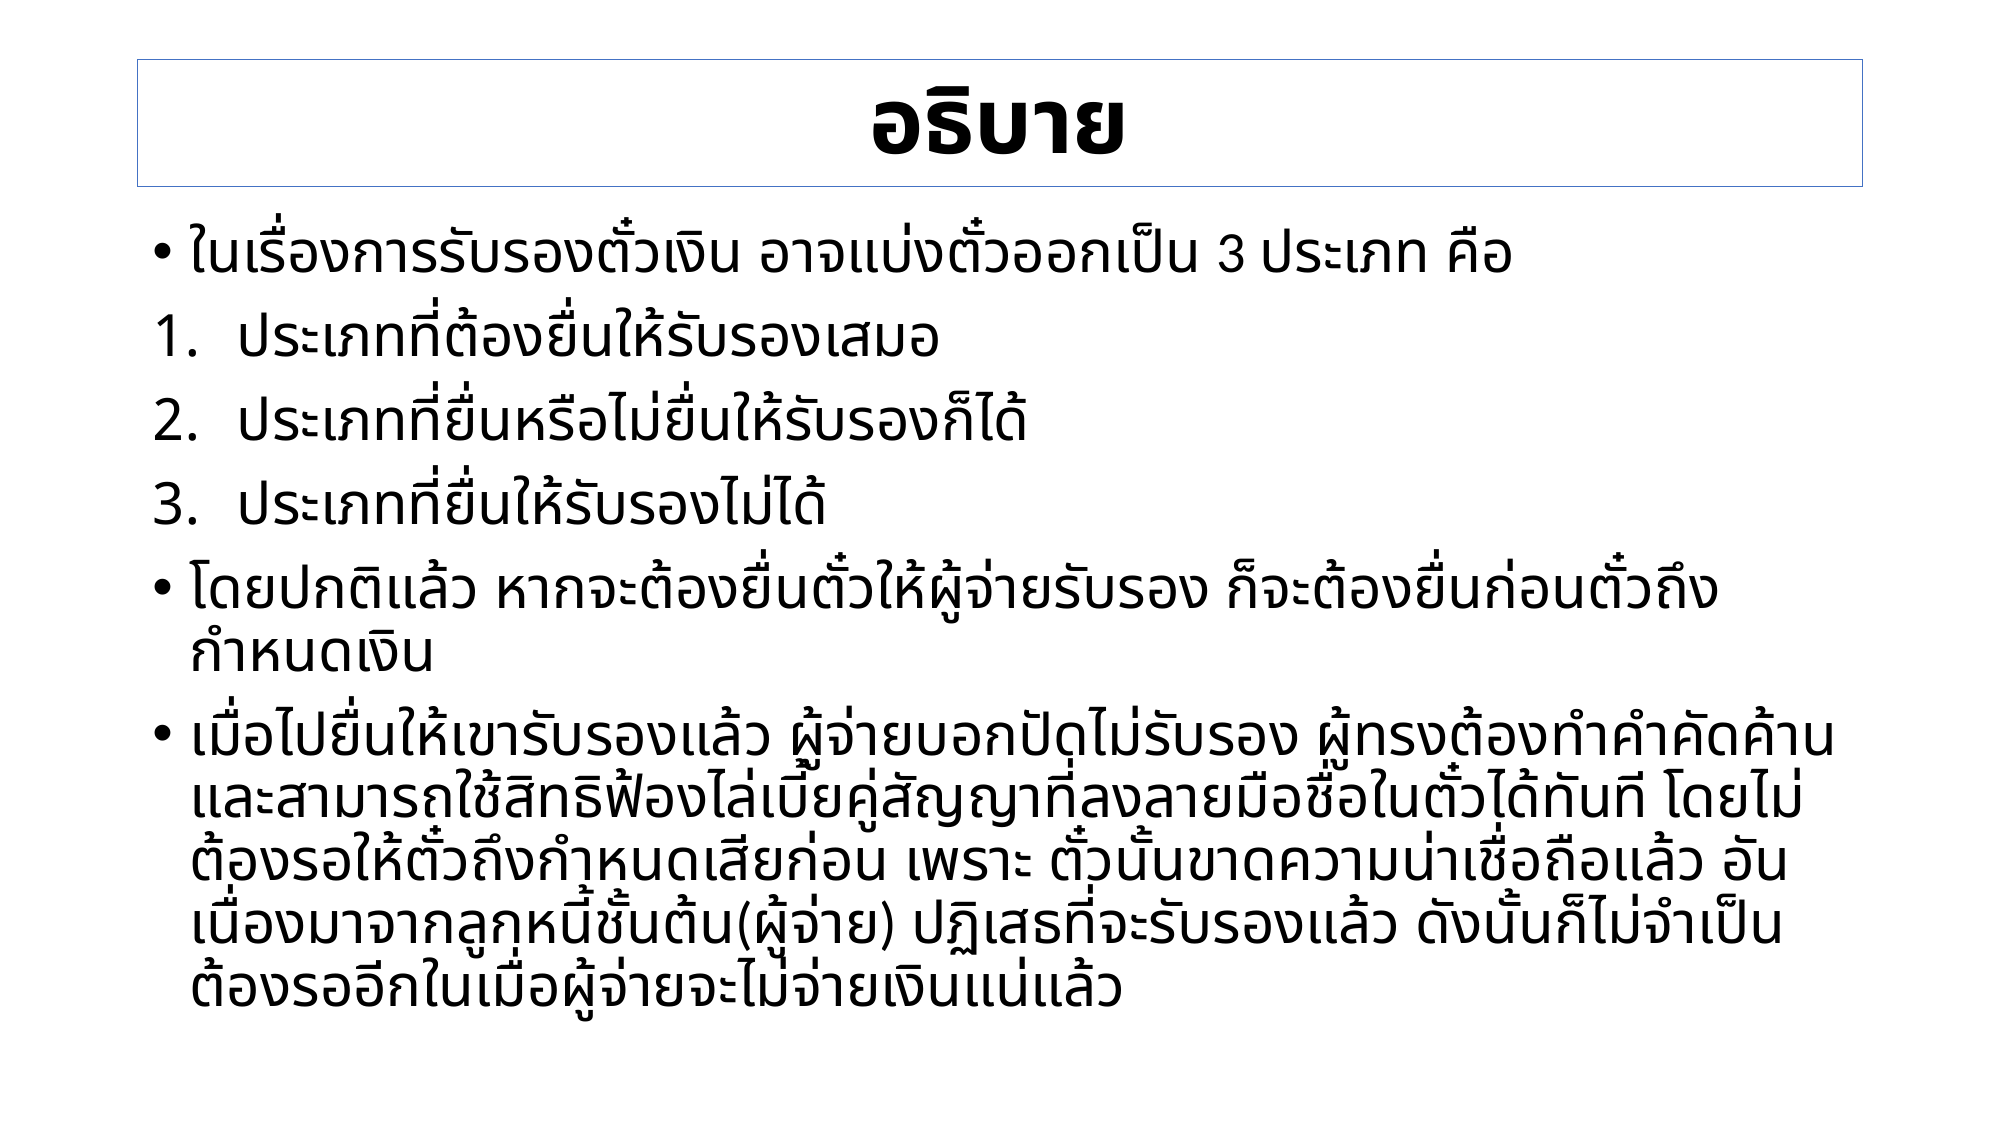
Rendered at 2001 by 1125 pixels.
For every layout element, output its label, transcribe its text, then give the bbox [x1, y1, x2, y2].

title อธิบาย [137, 59, 1863, 187]
list ในเรื่องการรับรองตั๋วเงิน อาจแบ่งตั๋วออกเป็น 3 ประเภท คือ ประเภทที่ต้องยื่นให้รับรองเสมอ ประเภทที่ยื่นหรือไม่ยื่นให้รับรองก็ได้ ประเภทที่ยื่นให้รับรองไม่ได้ โดยปกติแล้ว หากจะต้องยื่นตั๋วให้ผู้จ่ายรับรอง ก็จะต้องยื่นก่อนตั๋วถึงกำหนดเงิน เมื่อไปยื่นให้เขารับรองแล้ว ผู้จ่ายบอกปัดไม่รับรอง ผู้ทรงต้องทำคำคัดค้านและสามารถใช้สิทธิฟ้องไล่เบี้ยคู่สัญญาที่ลงลายมือชื่อในตั๋วได้ทันที โดยไม่ต้องรอให้ตั๋วถึงกำหนดเสียก่อน เพราะ ตั๋วนั้นขาดความน่าเชื่อถือแล้ว อันเนื่องมาจากลูกหนี้ชั้นต้น(ผู้จ่าย) ปฏิเสธที่จะรับรองแล้ว ดังนั้นก็ไม่จำเป็นต้องรออีกในเมื่อผู้จ่ายจะไม่จ่ายเงินแน่แล้ว [137, 215, 1863, 1014]
